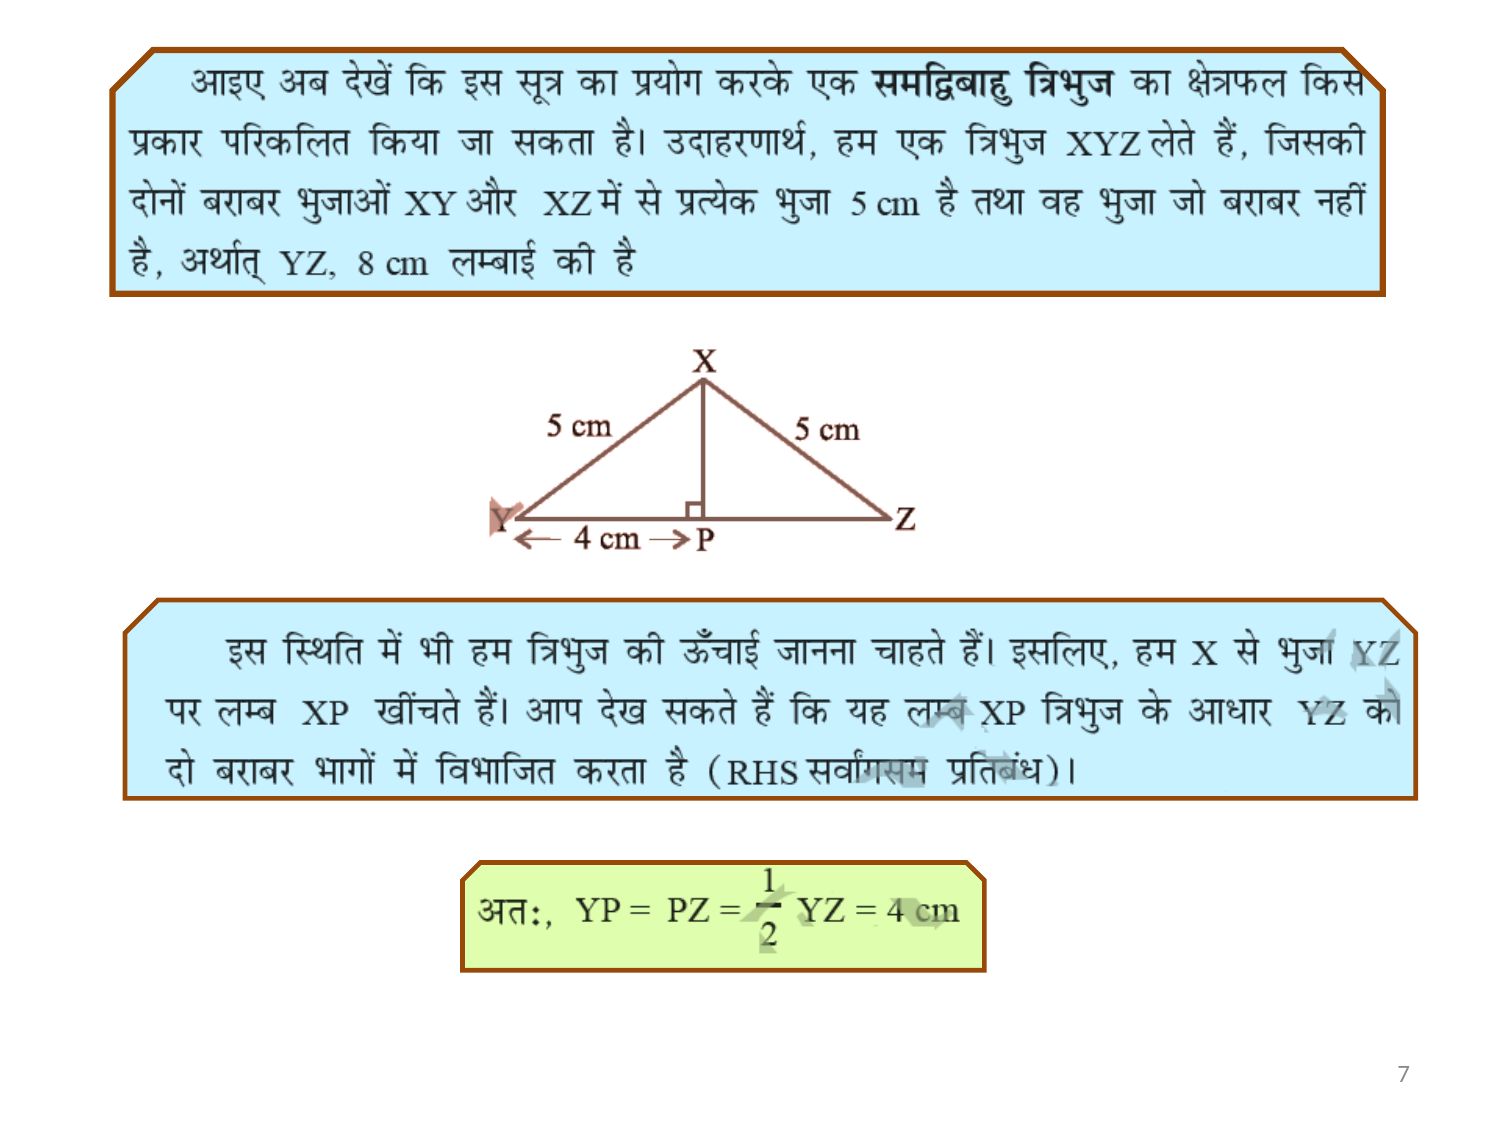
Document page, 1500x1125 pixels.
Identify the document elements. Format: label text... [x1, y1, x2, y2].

slide_number 7 [1074, 1042, 1425, 1103]
picture [474, 337, 926, 565]
picture [462, 862, 985, 971]
picture [112, 49, 1384, 294]
picture [124, 599, 1416, 799]
